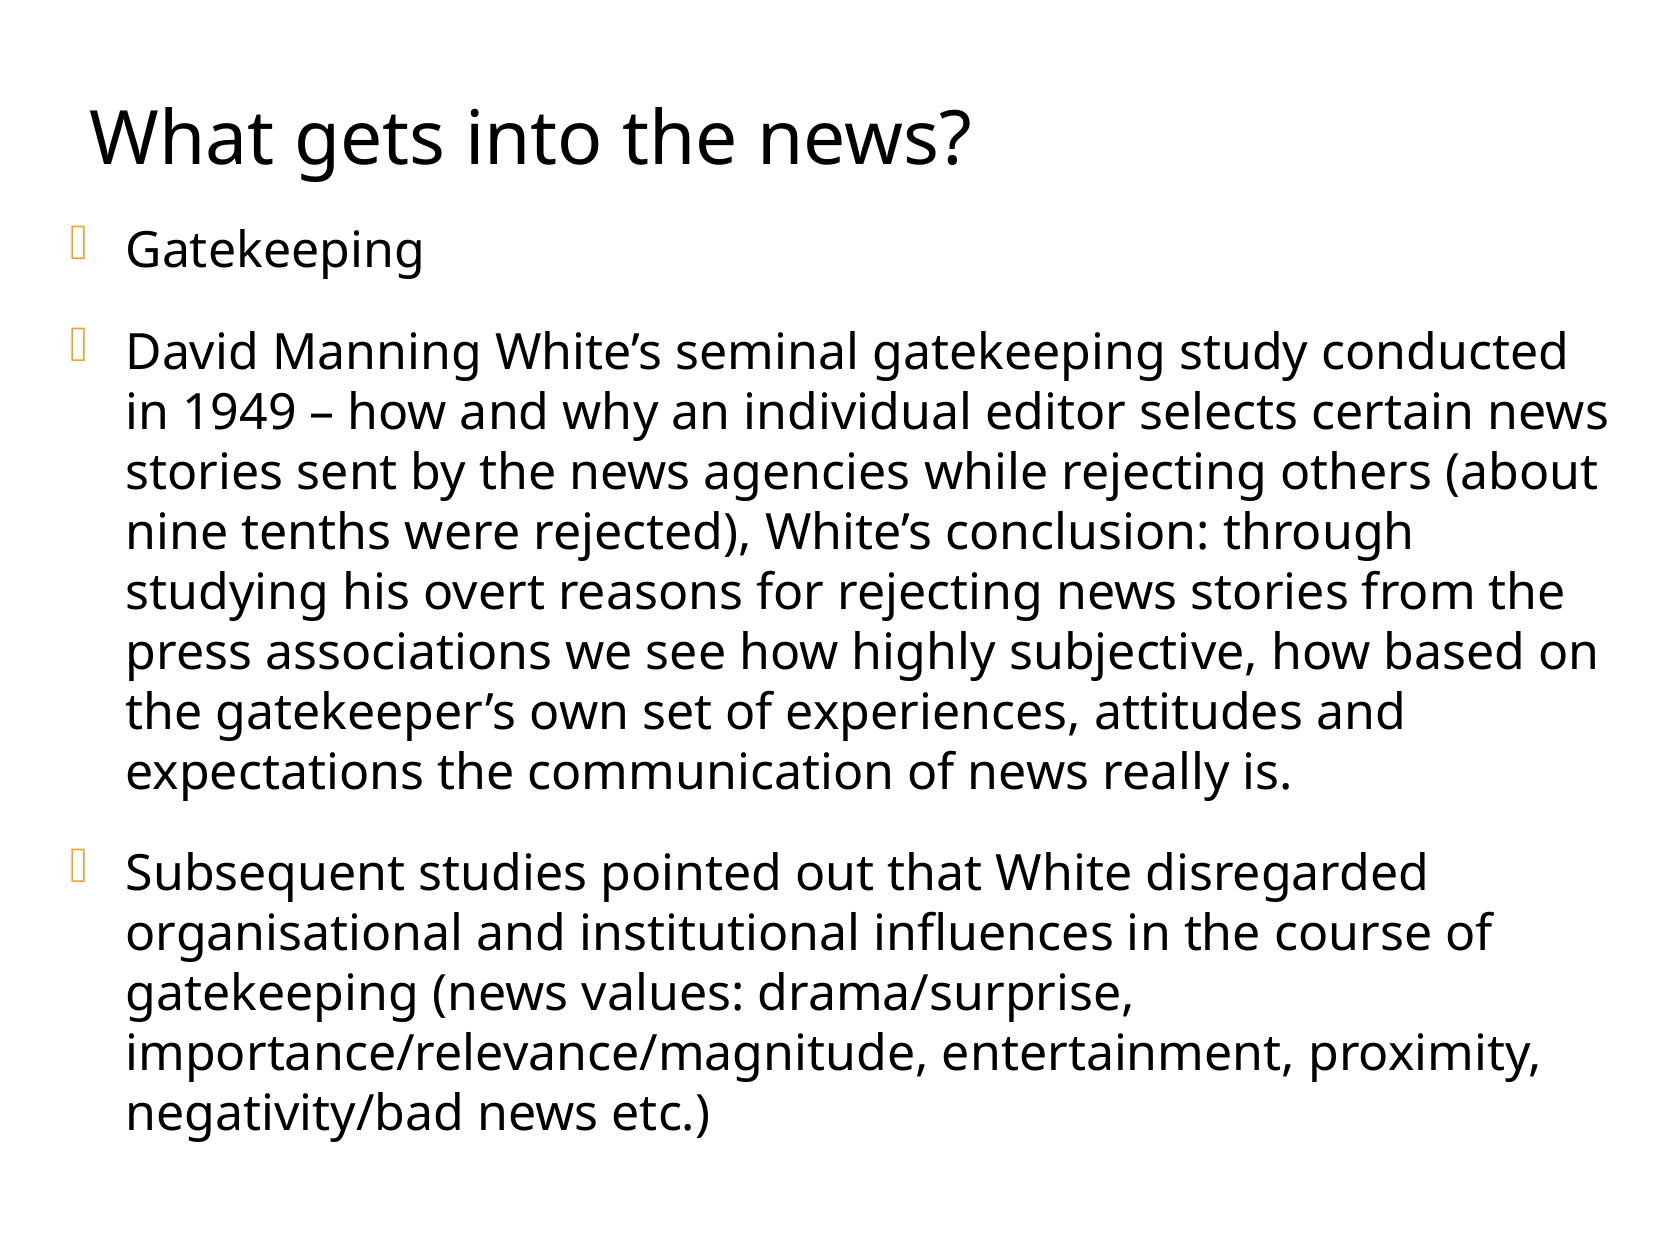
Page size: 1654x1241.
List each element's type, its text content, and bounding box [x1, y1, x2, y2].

text_box Gatekeeping David Manning White’s seminal gatekeeping study conducted in 1949 – how and why an individual editor selects certain news stories sent by the news agencies while rejecting others (about nine tenths were rejected), White’s conclusion: through studying his overt reasons for rejecting news stories from the press associations we see how highly subjective, how based on the gatekeeper’s own set of experiences, attitudes and expectations the communication of news really is. Subsequent studies pointed out that White disregarded organisational and institutional influences in the course of gatekeeping (news values: drama/surprise, importance/relevance/magnitude, entertainment, proximity, negativity/bad news etc.) [55, 210, 1626, 1029]
text_box What gets into the news? [55, 82, 1626, 210]
